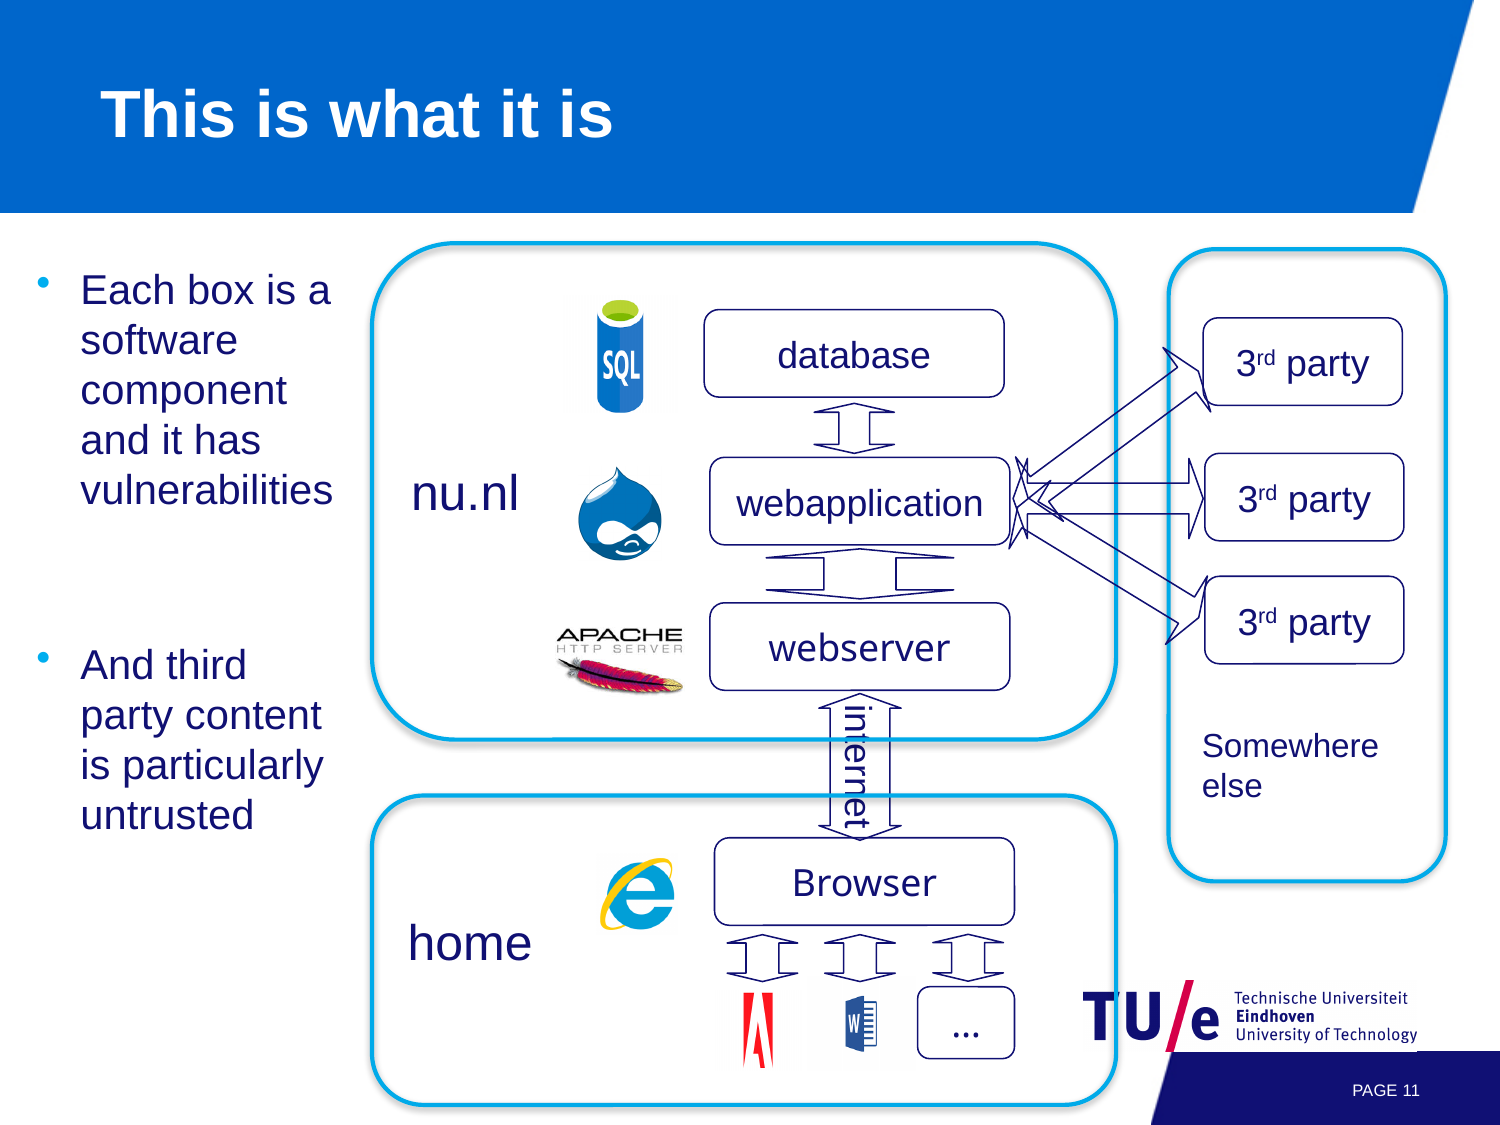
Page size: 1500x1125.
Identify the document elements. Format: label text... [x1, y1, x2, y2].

slide_number PAGE 10 [1352, 1073, 1453, 1106]
text_box … [919, 986, 1015, 1059]
text_box [1050, 458, 1204, 539]
text_box Somewhere else [1187, 716, 1404, 811]
text_box [1167, 248, 1447, 883]
text_box [371, 242, 1117, 741]
picture [0, 0, 1474, 213]
text_box [1013, 476, 1027, 510]
picture [596, 853, 678, 935]
text_box internet [830, 748, 890, 793]
list Each box is a software component and it has vulnerabilities And third party content is particularly untrusted [36, 262, 336, 942]
picture [578, 465, 662, 561]
text_box [1015, 347, 1211, 513]
text_box [1009, 480, 1208, 645]
picture [714, 990, 802, 1071]
picture [1119, 980, 1500, 1125]
picture [805, 976, 916, 1071]
text_box nu.nl [396, 453, 535, 529]
text_box [371, 794, 1117, 1106]
title This is what it is [100, 35, 1417, 187]
text_box [1024, 458, 1028, 472]
text_box home [392, 902, 548, 978]
picture [541, 608, 699, 717]
picture [561, 294, 679, 413]
